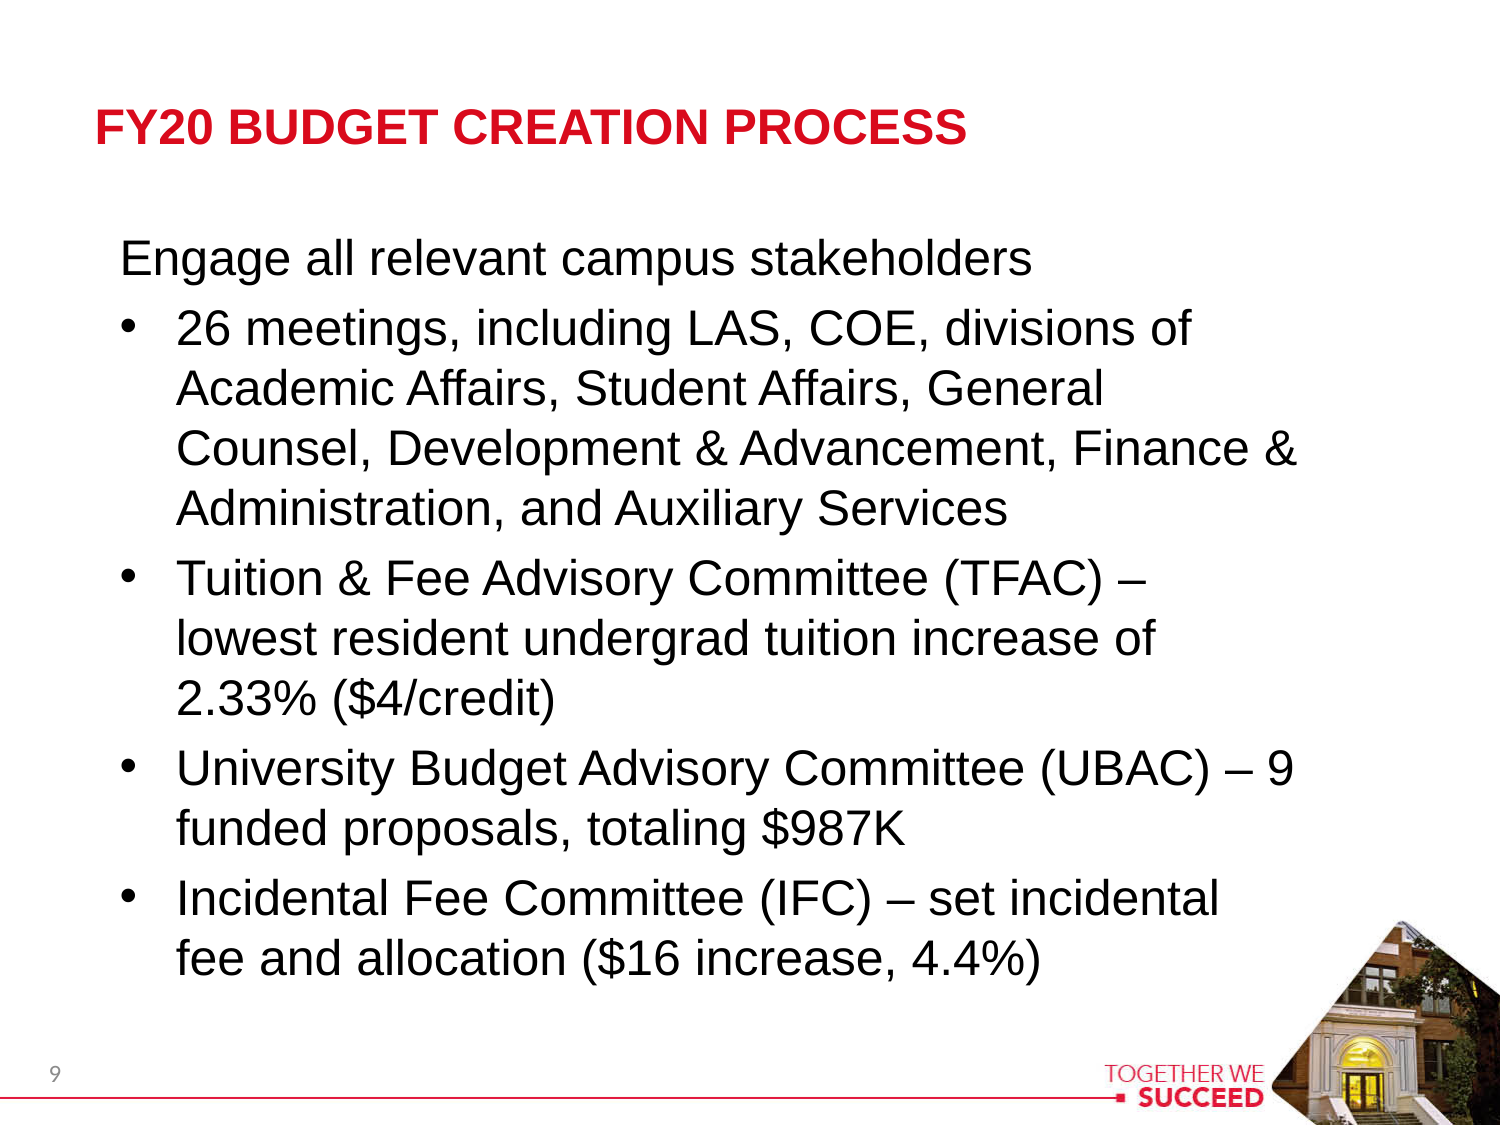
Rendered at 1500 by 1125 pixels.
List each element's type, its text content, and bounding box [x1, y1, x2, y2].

picture [0, 0, 1500, 1125]
text_box Engage all relevant campus stakeholders 26 meetings, including LAS, COE, divisions of Academic Affairs, Student Affairs, General Counsel, Development & Advancement, Finance & Administration, and Auxiliary Services Tuition & Fee Advisory Committee (TFAC) – lowest resident undergrad tuition increase of 2.33% ($4/credit) University Budget Advisory Committee (UBAC) – 9 funded proposals, totaling $987K Incidental Fee Committee (IFC) – set incidental fee and allocation ($16 increase, 4.4%) [104, 217, 1316, 994]
slide_number 9 [0, 1042, 77, 1103]
text_box FY20 BUDGET CREATION PROCESS [79, 86, 1239, 929]
